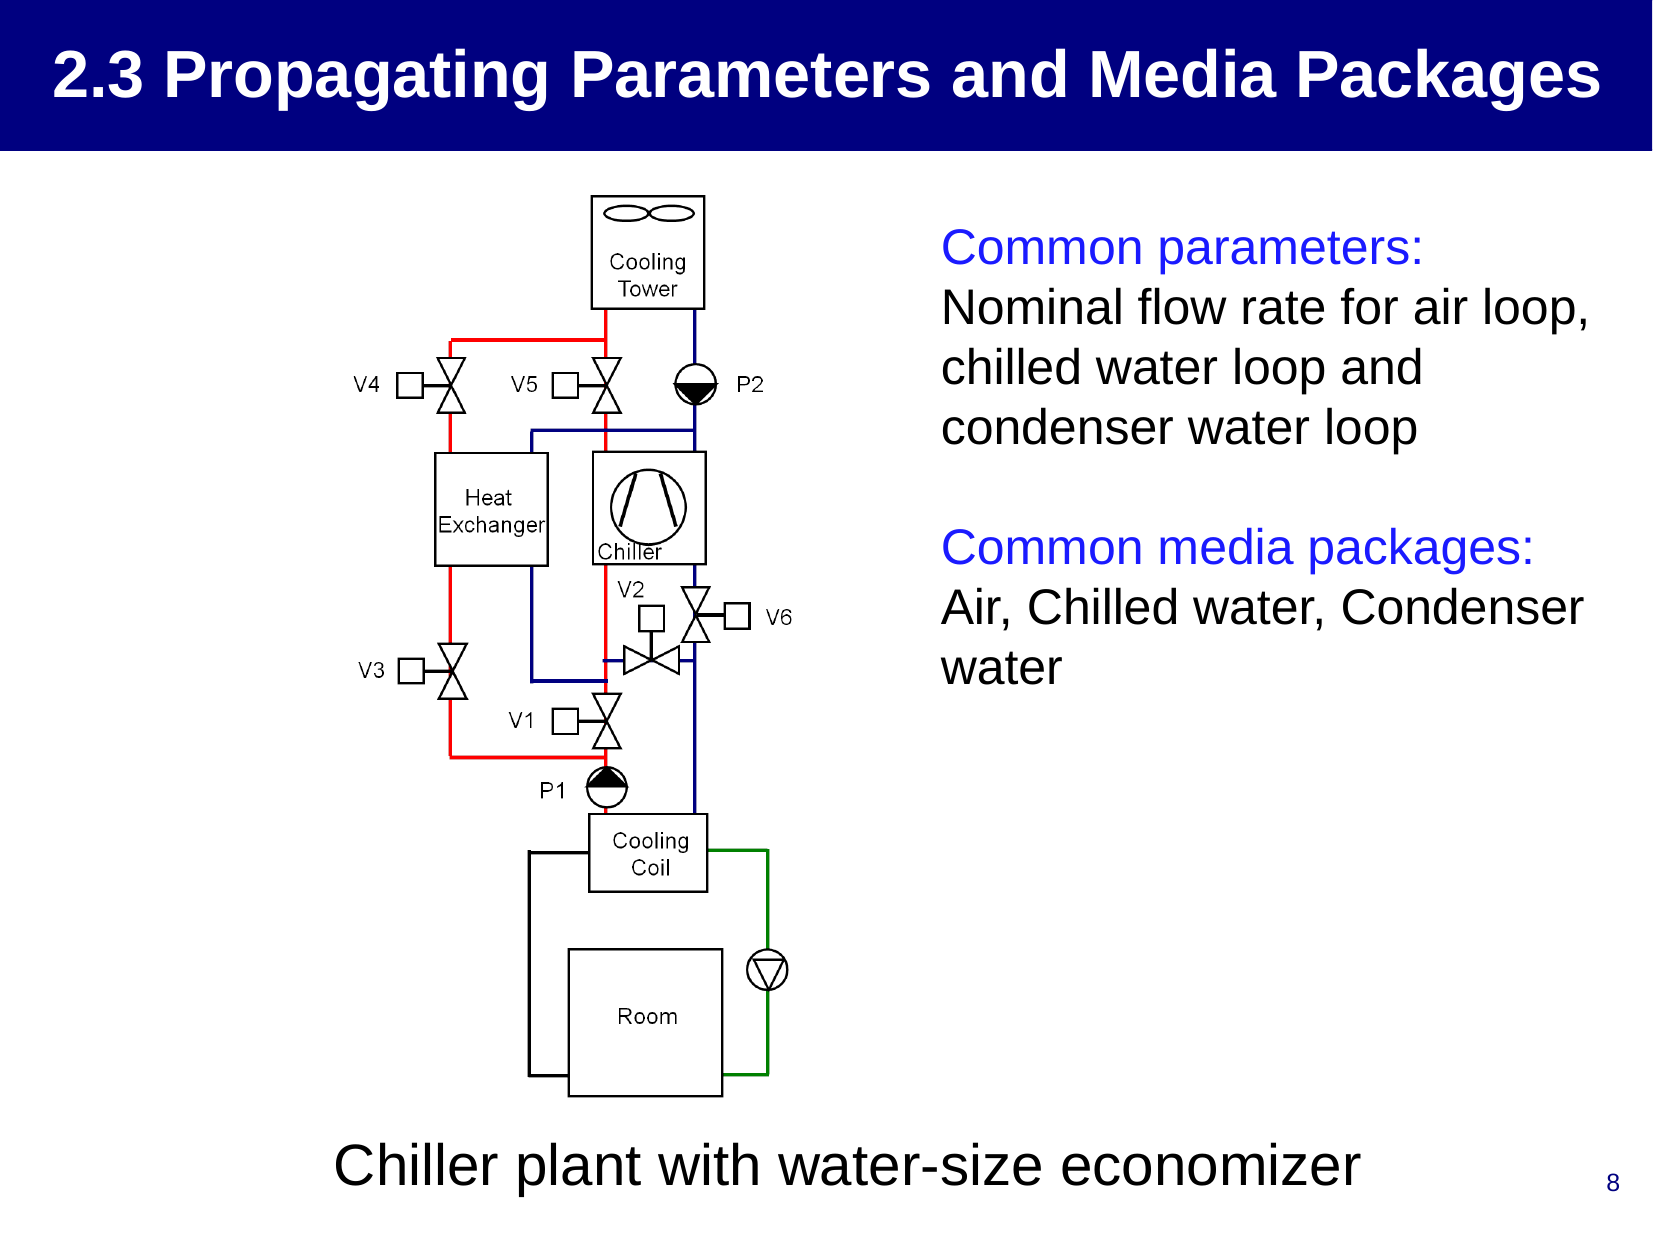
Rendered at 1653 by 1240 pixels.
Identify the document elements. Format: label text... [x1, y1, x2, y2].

picture [338, 194, 807, 1108]
title 2.3 Propagating Parameters and Media Packages [37, 0, 1652, 148]
text_box Common parameters: Nominal flow rate for air loop, chilled water loop and condenser water loop Common media packages: Air, Chilled water, Condenser water [925, 207, 1652, 702]
slide_number 8 [1591, 1160, 1622, 1191]
text_box Chiller plant with water-size economizer [319, 1119, 1379, 1205]
